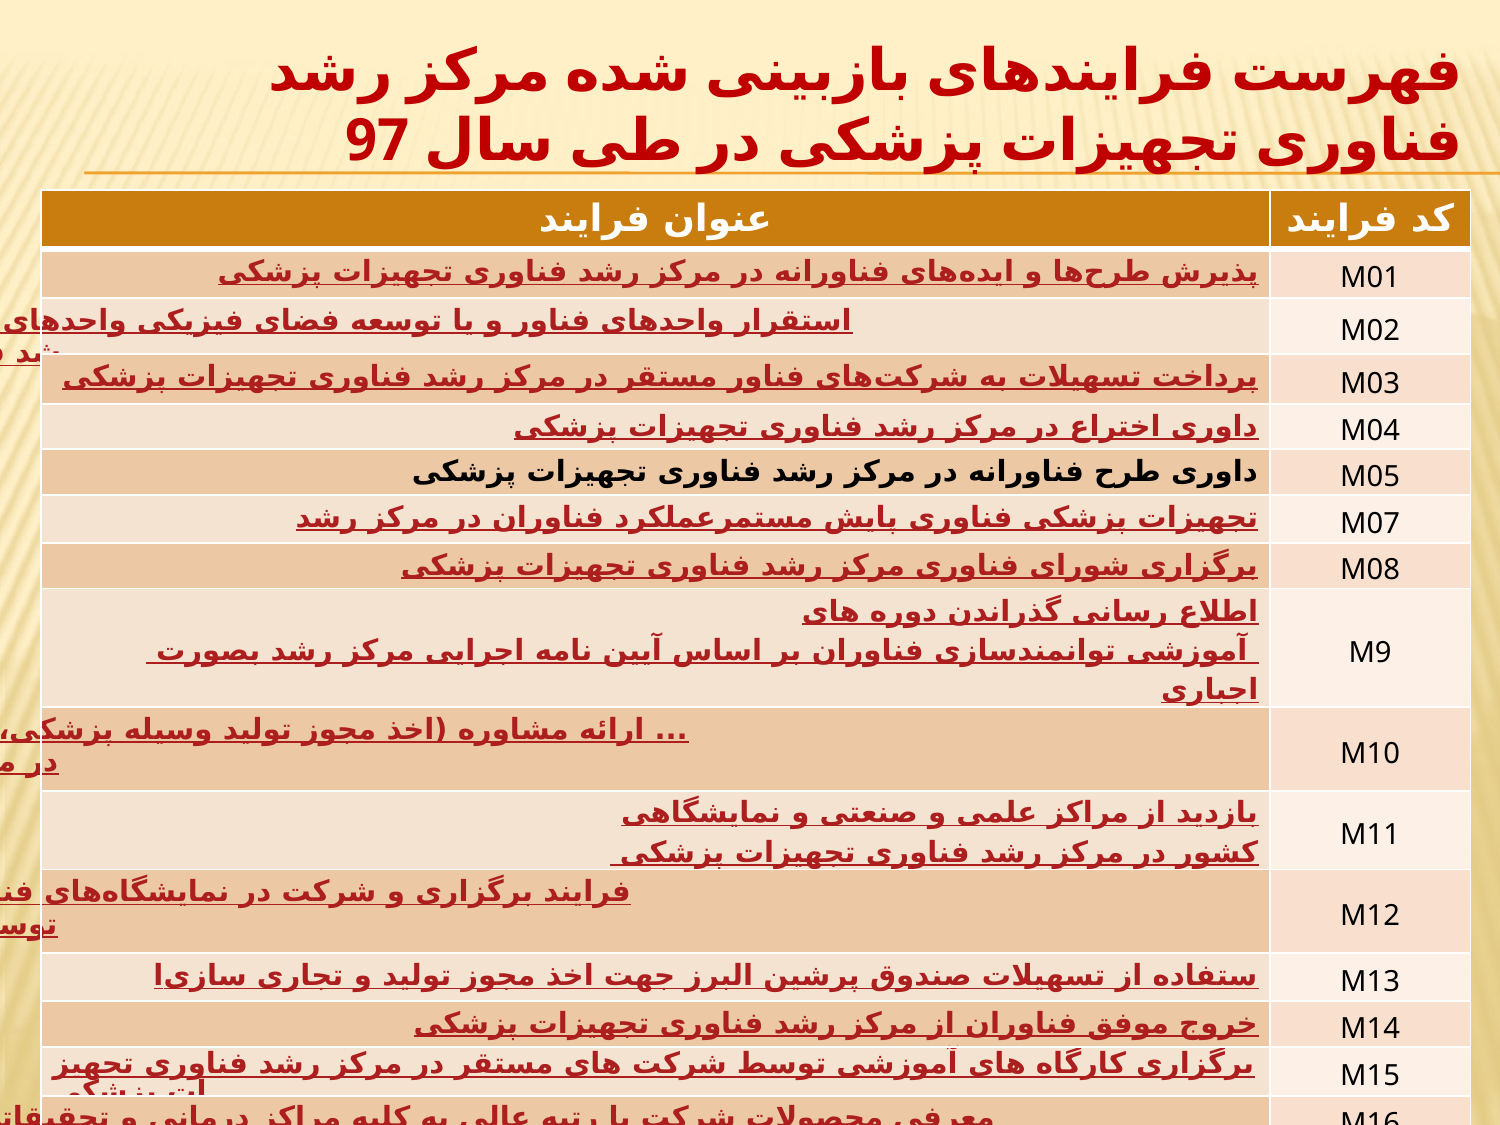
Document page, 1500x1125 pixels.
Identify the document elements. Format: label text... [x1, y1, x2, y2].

table_cell M12 [1271, 870, 1470, 952]
table_cell پایش مستمرعملکرد فناوران در مرکز رشد فناوری تجهیزات پزشکی [42, 496, 1269, 542]
table_cell داوری اختراع در مرکز رشد فناوری تجهیزات پزشکی [42, 405, 1269, 448]
table_cell M08 [1271, 544, 1470, 588]
table_cell M03 [1271, 355, 1470, 403]
table_cell برگزاری کارگاه های آموزشی توسط شرکت های مستقر در مرکز رشد فناوری تجهیزات پزشکی [42, 1048, 1269, 1095]
table_cell M16 [1271, 1097, 1470, 1125]
table_cell فرایند برگزاری و شرکت در نمایشگاه‌های‌ فناوری‌های حوزه سلامت (ملی، بین‌المللی) توسط مرکز رشد فناوری تجهیزات پزشکی [42, 870, 1269, 952]
table_cell برگزاری شورای فناوری مرکز رشد فناوری تجهیزات پزشکی [42, 544, 1269, 588]
table_cell استقرار واحدهای فناور و یا توسعه فضای فیزیکی واحدهای فناور مستقر در مرکز رشد فناوری تجهیزات پزشکی [42, 299, 1269, 353]
table_cell M15 [1271, 1048, 1470, 1095]
table_header کد فرایند [1271, 191, 1470, 246]
table_cell معرفی محصولات شرکت با رتبه عالی به کلیه مراکز درمانی و تحقیقاتی دانشگاه و وزارتخانه و کشوری [42, 1097, 1269, 1125]
table_cell M05 [1271, 450, 1470, 494]
table_cell پرداخت تسهیلات به شرکت‌های فناور مستقر در مرکز رشد فناوری تجهیزات پزشکی [42, 355, 1269, 403]
table_cell M07 [1271, 496, 1470, 542]
table_cell M13 [1271, 954, 1470, 1000]
table_cell ارائه مشاوره (اخذ مجوز تولید وسیله پزشکی، اخذ مجوز دانش‌بنیان، ثبت شرکت و ...) در مرکز رشد فناوری تجهیزات پزشکی [42, 708, 1269, 790]
title فهرست فرایندهای بازبینی شده مرکز رشد فناوری تجهیزات پزشکی در طی سال 97 [53, 19, 1479, 185]
table_cell پذیرش طرح‌ها و ایده‌های فناورانه در مرکز رشد فناوری تجهیزات پزشکی [42, 252, 1269, 297]
table_cell M9 [1271, 589, 1470, 706]
table_cell M14 [1271, 1002, 1470, 1046]
table_cell داوری طرح فناورانه در مرکز رشد فناوری تجهیزات پزشکی [42, 450, 1269, 494]
table_cell M10 [1271, 708, 1470, 790]
table_cell استفاده از تسهیلات صندوق پرشین البرز جهت اخذ مجوز تولید و تجاری سازی [42, 954, 1269, 1000]
table_cell بازدید از مراکز علمی و صنعتی و نمایشگاهی کشور در مرکز رشد فناوری تجهیزات پزشکی [42, 792, 1269, 869]
table_header عنوان فرایند [42, 191, 1269, 246]
table_cell M11 [1271, 792, 1470, 869]
table_cell خروج موفق فناوران از مرکز رشد فناوری تجهیزات پزشکی [42, 1002, 1269, 1046]
table_cell اطلاع رسانی گذراندن دوره های آموزشی توانمندسازی فناوران بر اساس آیین نامه اجرایی مرکز رشد بصورت اجباری [42, 589, 1269, 706]
table_cell M01 [1271, 252, 1470, 297]
table_cell M04 [1271, 405, 1470, 448]
table_cell M02 [1271, 299, 1470, 353]
